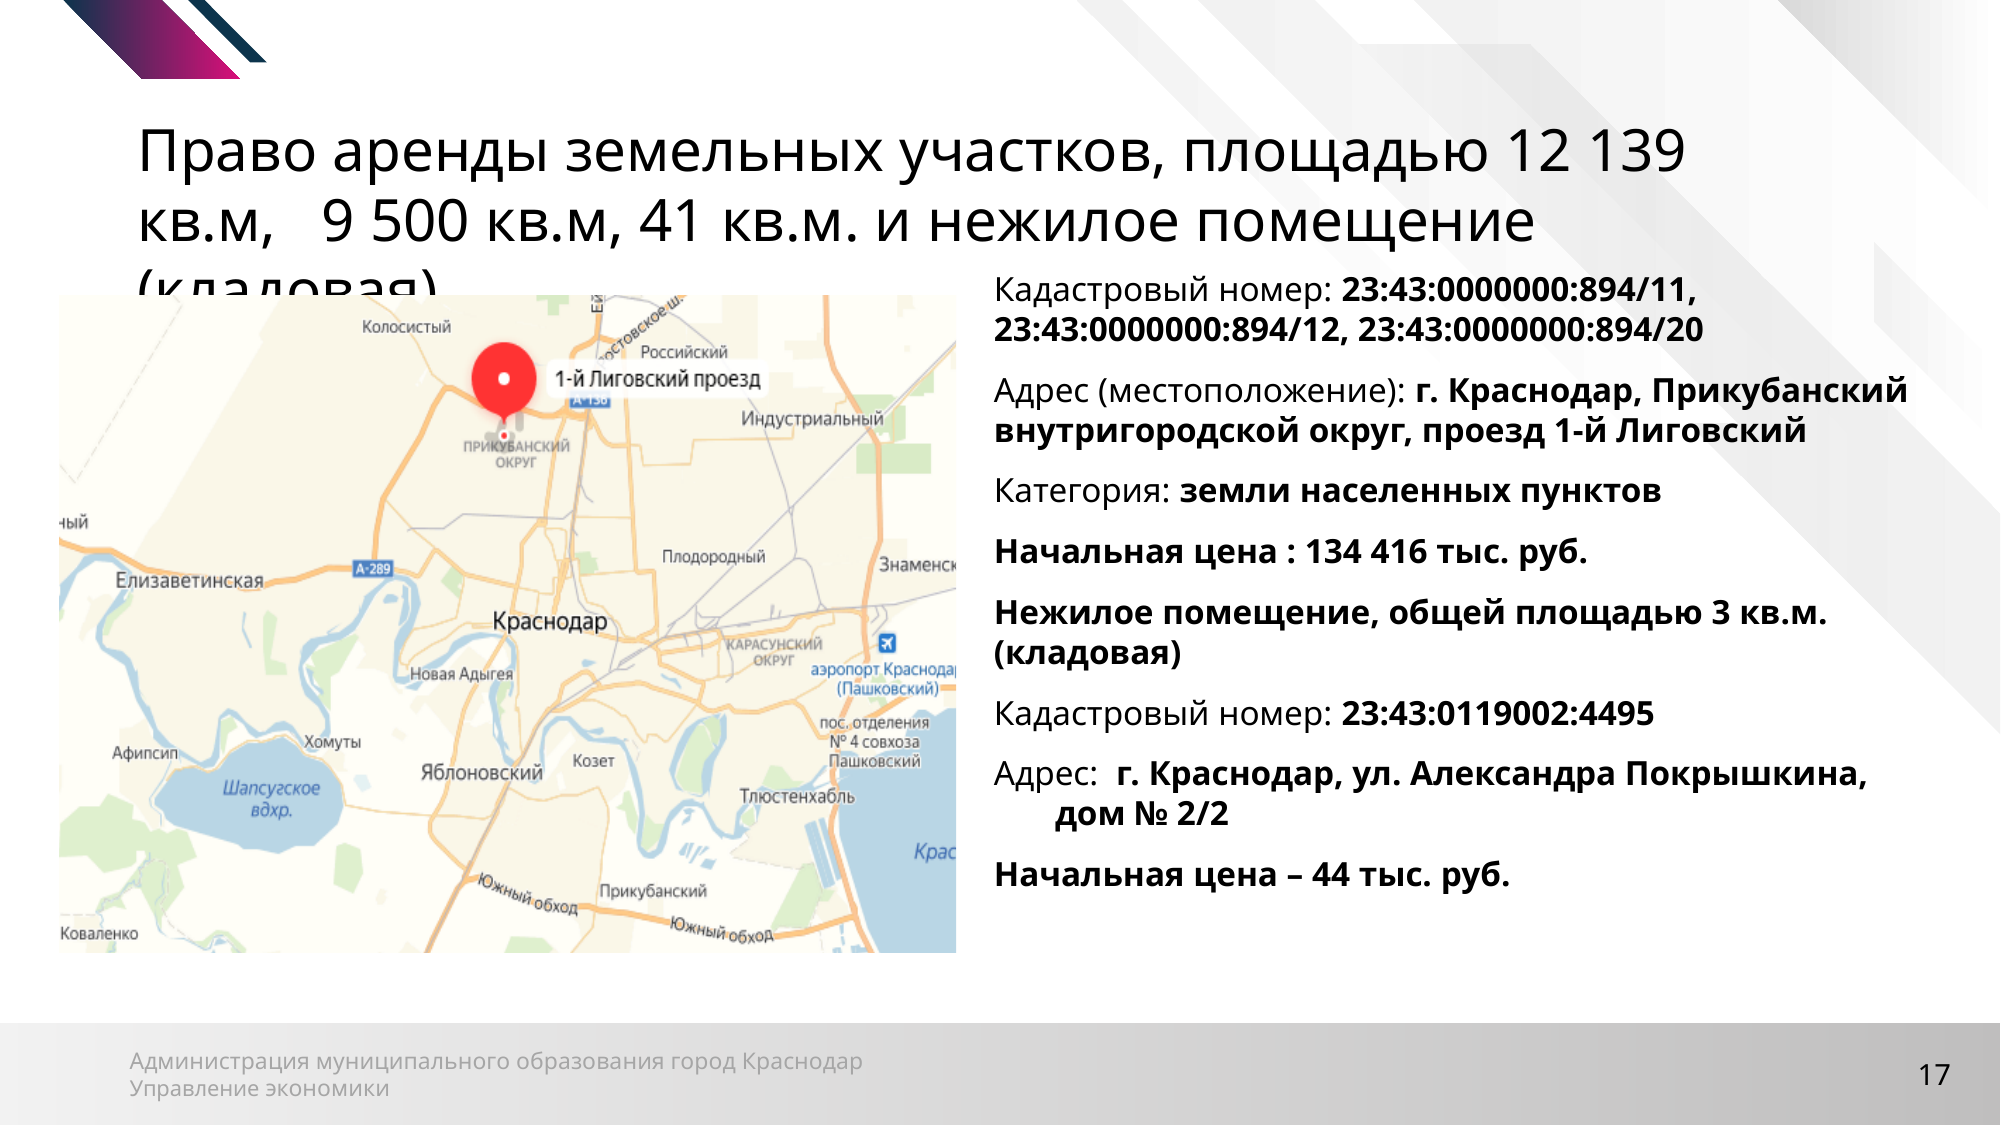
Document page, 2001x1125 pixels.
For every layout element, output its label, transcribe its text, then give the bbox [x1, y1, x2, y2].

text_box Право аренды земельных участков, площадью 12 139 кв.м, 9 500 кв.м, 41 кв.м. и нежилое помещение (кладовая) [137, 113, 1836, 323]
text_box Кадастровый номер: 23:43:0000000:894/11, 23:43:0000000:894/12, 23:43:0000000:894/20 Адрес (местоположение): г. Краснодар, Прикубанский внутригородской округ, проезд 1-й Лиговский Категория: земли населенных пунктов Начальная цена : 134 416 тыс. руб. Нежилое помещение, общей площадью 3 кв.м. (кладовая) Кадастровый номер: 23:43:0119002:4495 Адрес: г. Краснодар, ул. Александра Покрышкина, дом № 2/2 Начальная цена – 44 тыс. руб. [979, 200, 1955, 962]
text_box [63, 0, 267, 80]
picture [59, 295, 957, 953]
